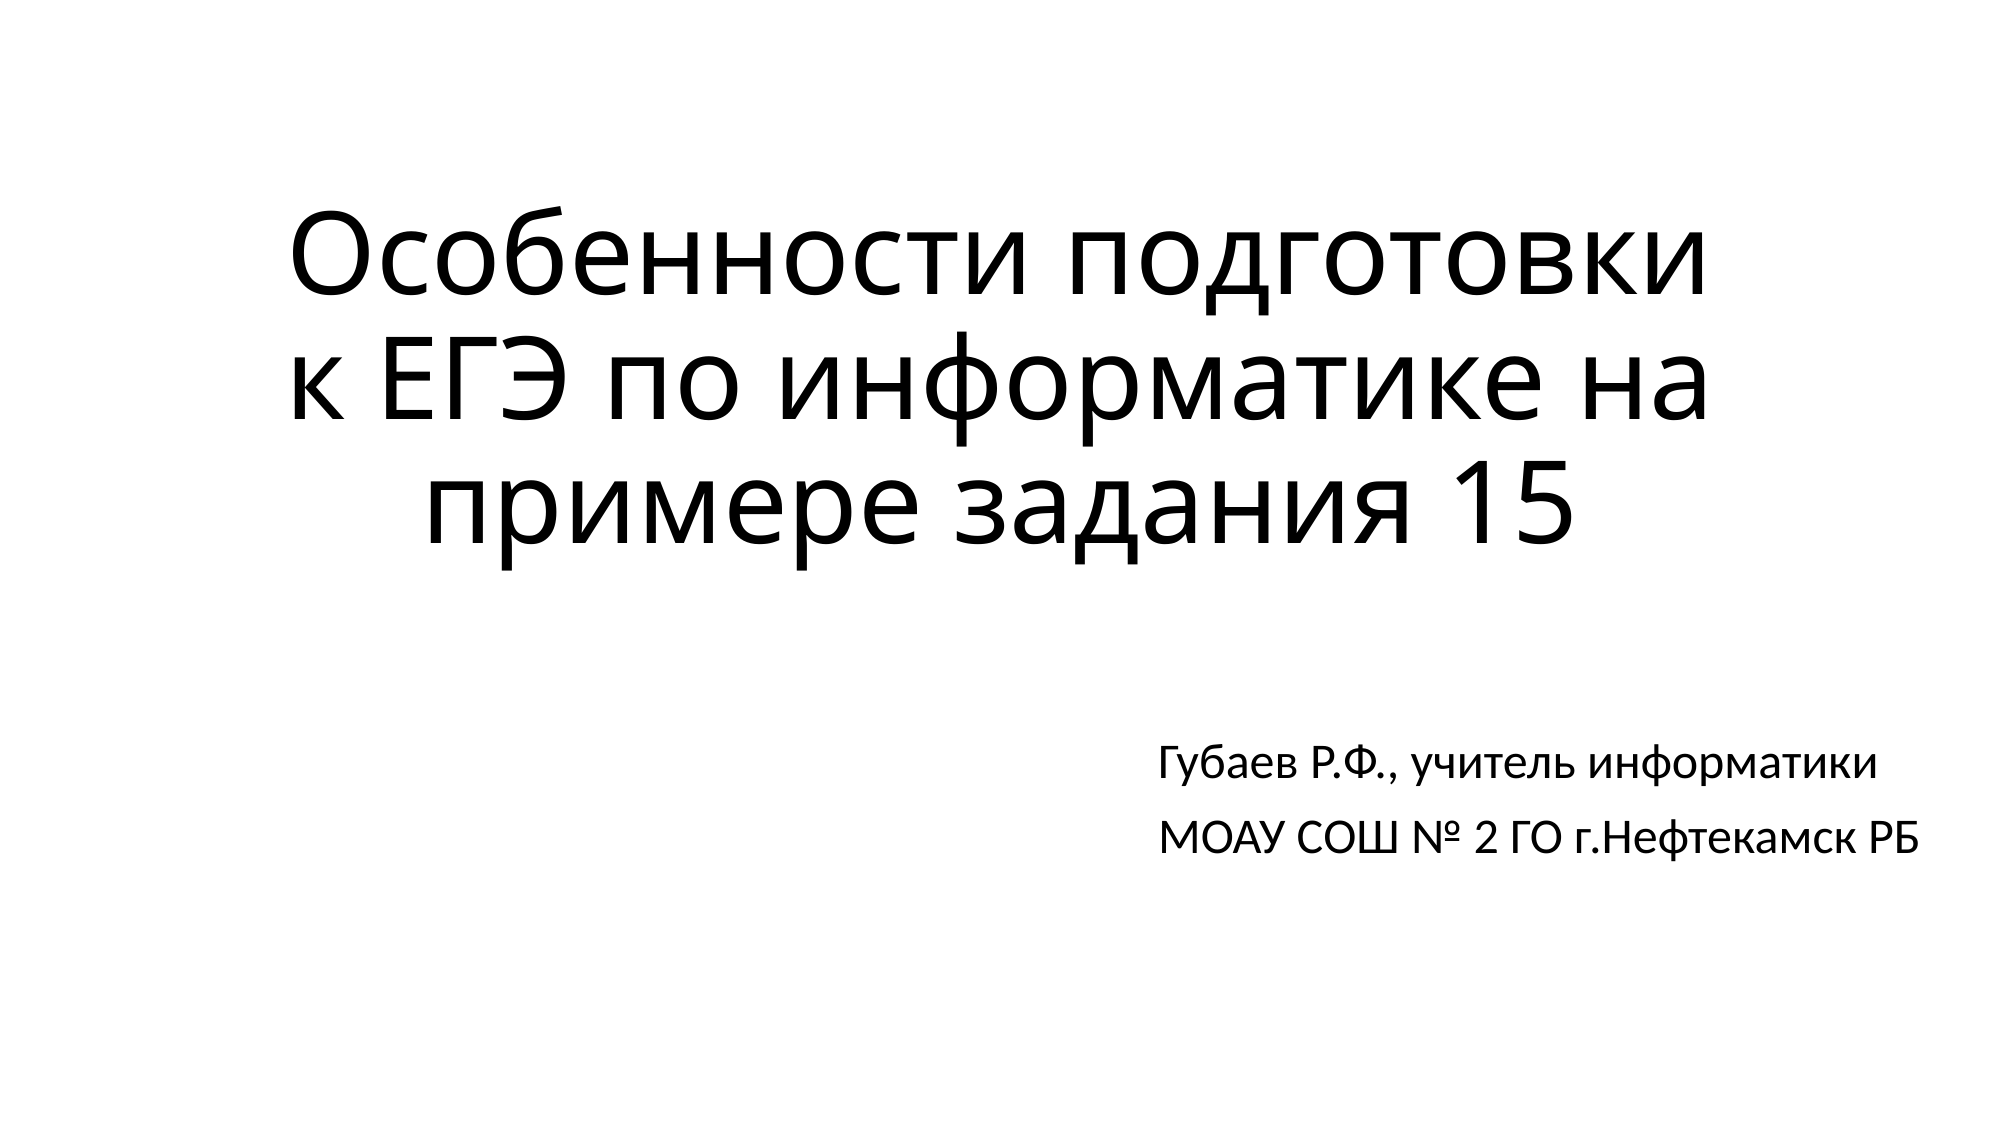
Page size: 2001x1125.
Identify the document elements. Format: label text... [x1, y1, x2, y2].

title Особенности подготовки к ЕГЭ по информатике на примере задания 15 [249, 184, 1750, 576]
subtitle Губаев Р.Ф., учитель информатики МОАУ СОШ № 2 ГО г.Нефтекамск РБ [344, 728, 1945, 1000]
